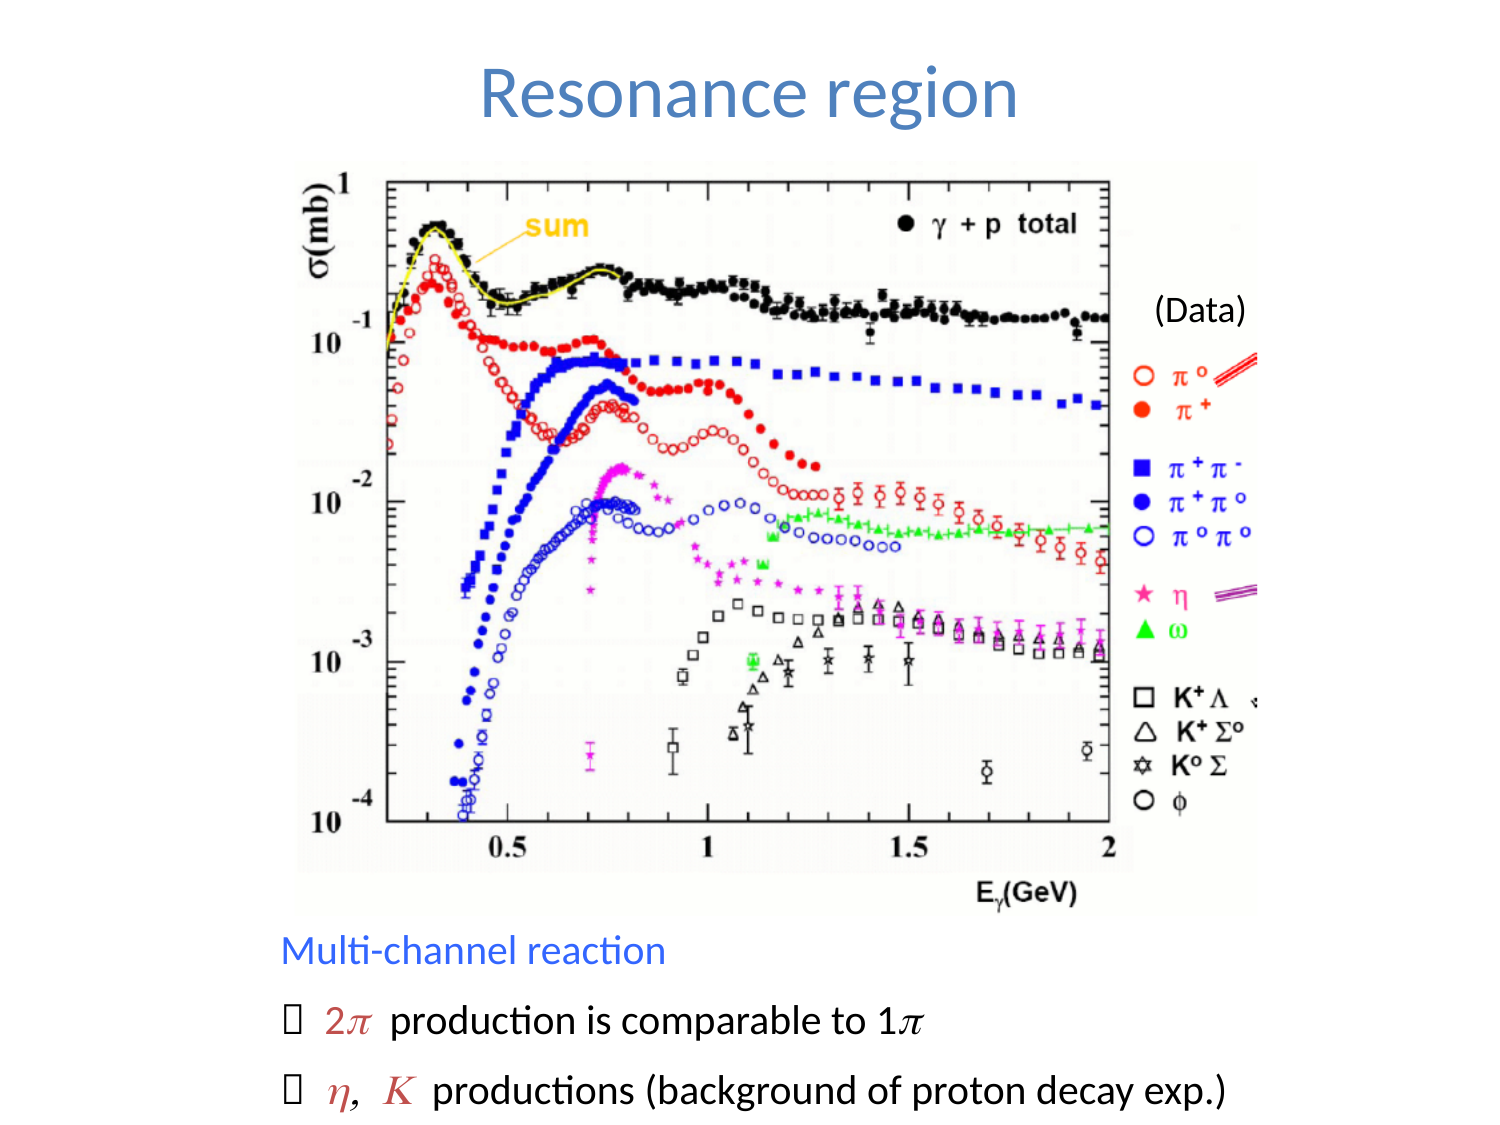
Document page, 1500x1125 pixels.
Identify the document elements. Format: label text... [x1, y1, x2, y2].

text_box Multi-channel reaction  2p production is comparable to 1p  h, K productions (background of proton decay exp.) [265, 915, 1264, 1120]
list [270, 160, 1258, 916]
picture [243, 219, 1258, 931]
title Resonance region [75, 26, 1425, 150]
